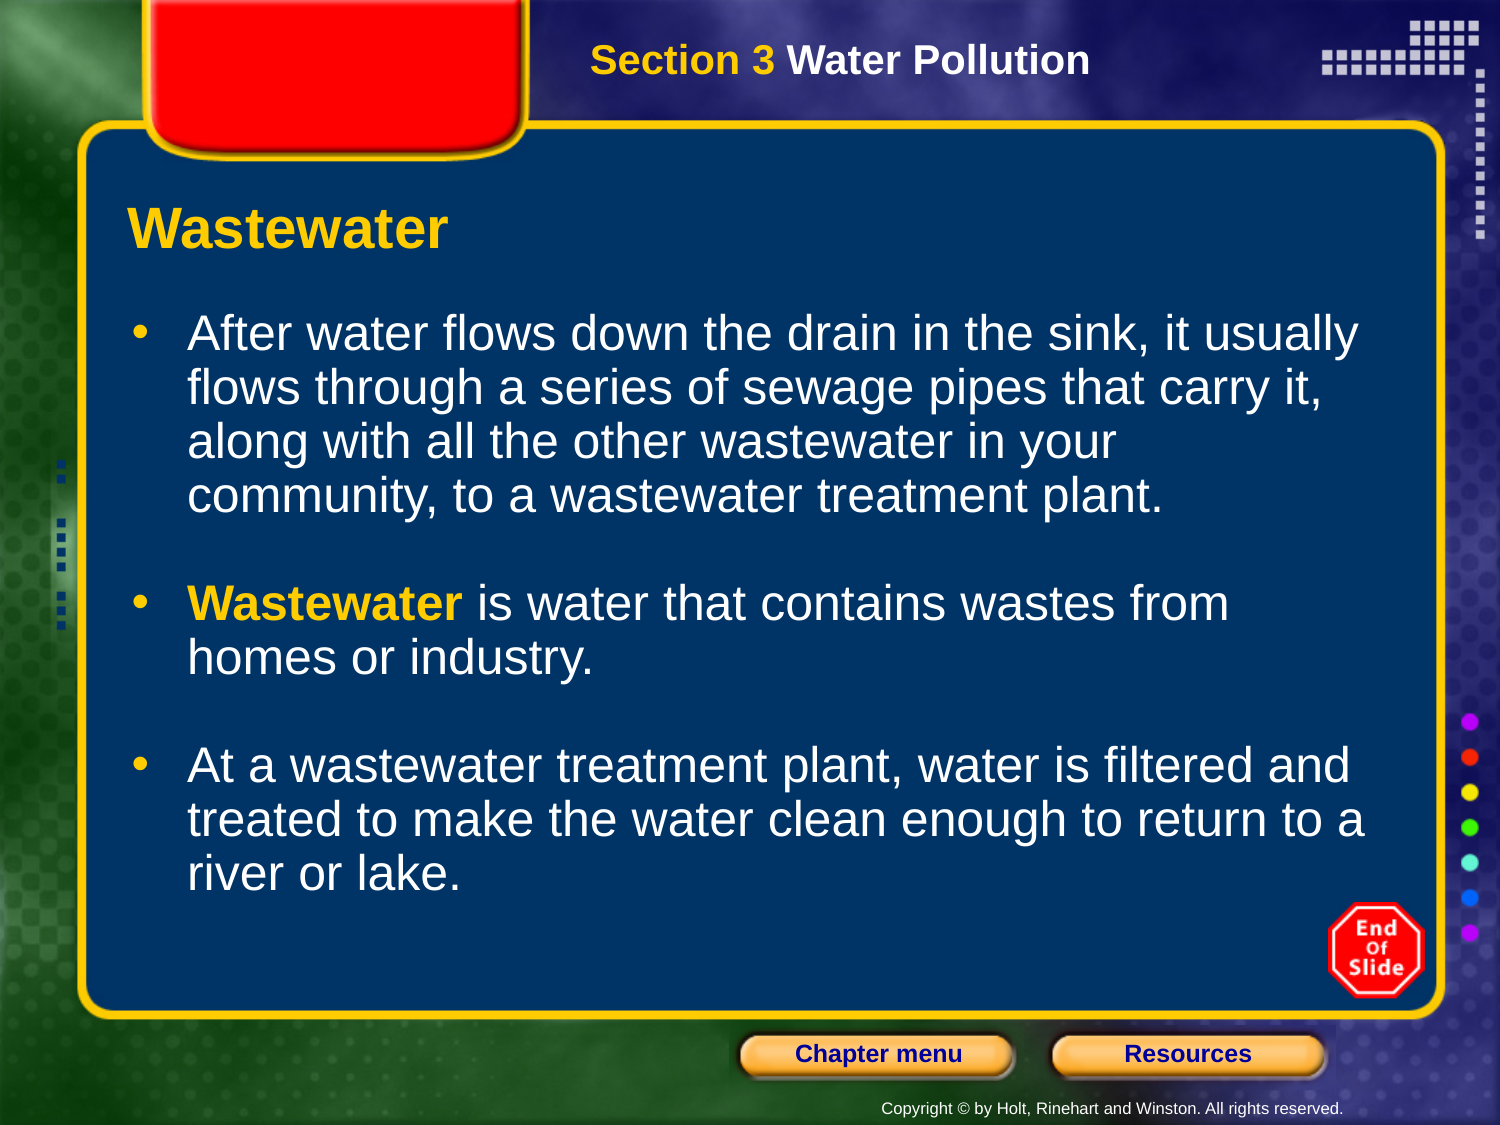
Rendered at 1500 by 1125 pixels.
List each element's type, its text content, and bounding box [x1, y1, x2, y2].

title Wastewater [112, 174, 1042, 275]
list After water flows down the drain in the sink, it usually flows through a series of sewage pipes that carry it, along with all the other wastewater in your community, to a wastewater treatment plant. Wastewater is water that contains wastes from homes or industry. At a wastewater treatment plant, water is filtered and treated to make the water clean enough to return to a river or lake. [116, 299, 1392, 975]
picture [0, 0, 1500, 1125]
text_box Section 3 Water Pollution [574, 25, 1263, 91]
